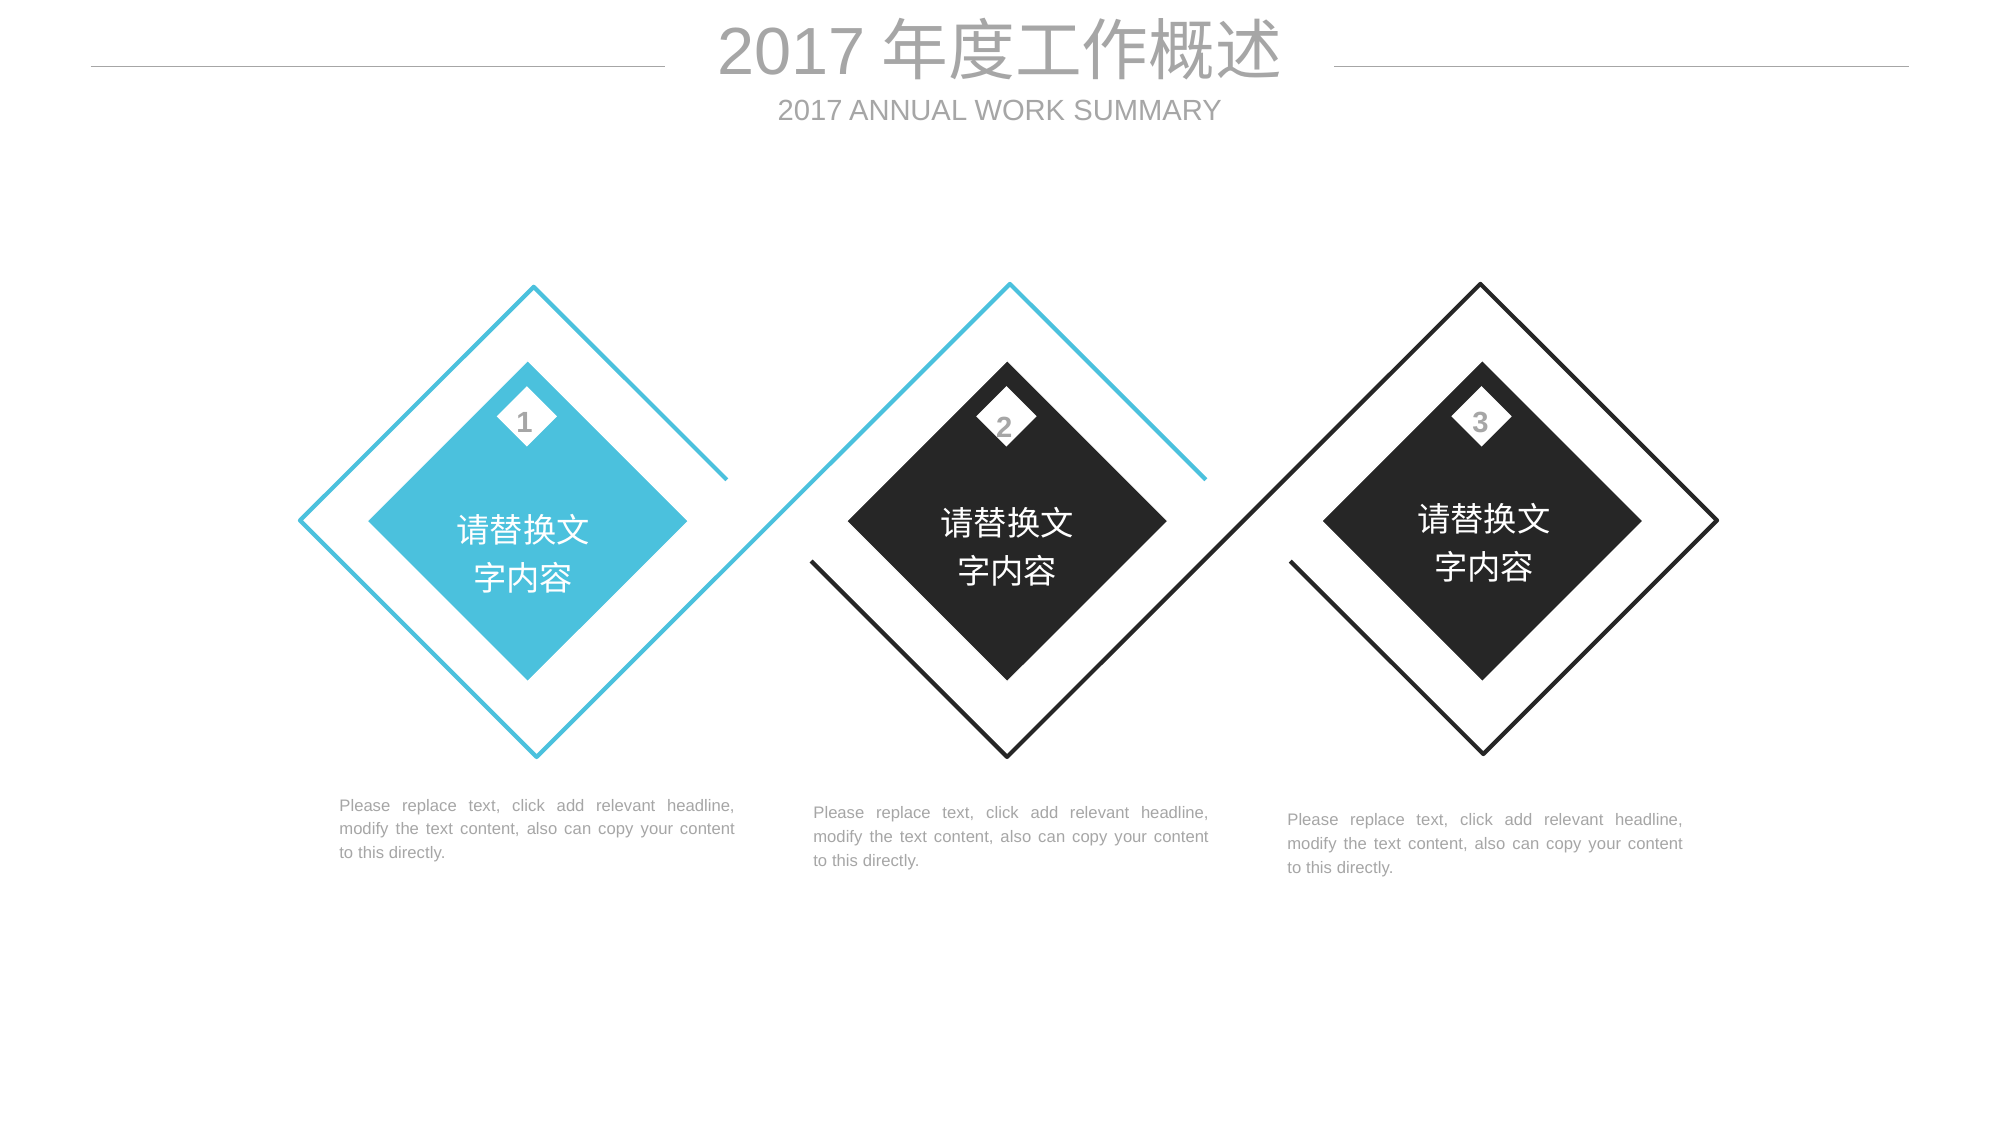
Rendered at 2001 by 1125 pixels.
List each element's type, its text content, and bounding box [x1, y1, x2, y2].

text_box 2017年度工作概述 [676, 7, 1324, 66]
text_box Please replace text, click add relevant headline, modify the text content, also can copy your content to this directly. [1287, 805, 1684, 877]
text_box Please replace text, click add relevant headline, modify the text content, also can copy your content to this directly. [813, 797, 1210, 870]
text_box 2017 ANNUAL WORK SUMMARY [769, 91, 1231, 127]
text_box Please replace text, click add relevant headline, modify the text content, also can copy your content to this directly. [339, 790, 736, 863]
text_box 2017年度工作概述 [676, 67, 1324, 88]
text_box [299, 283, 1718, 757]
